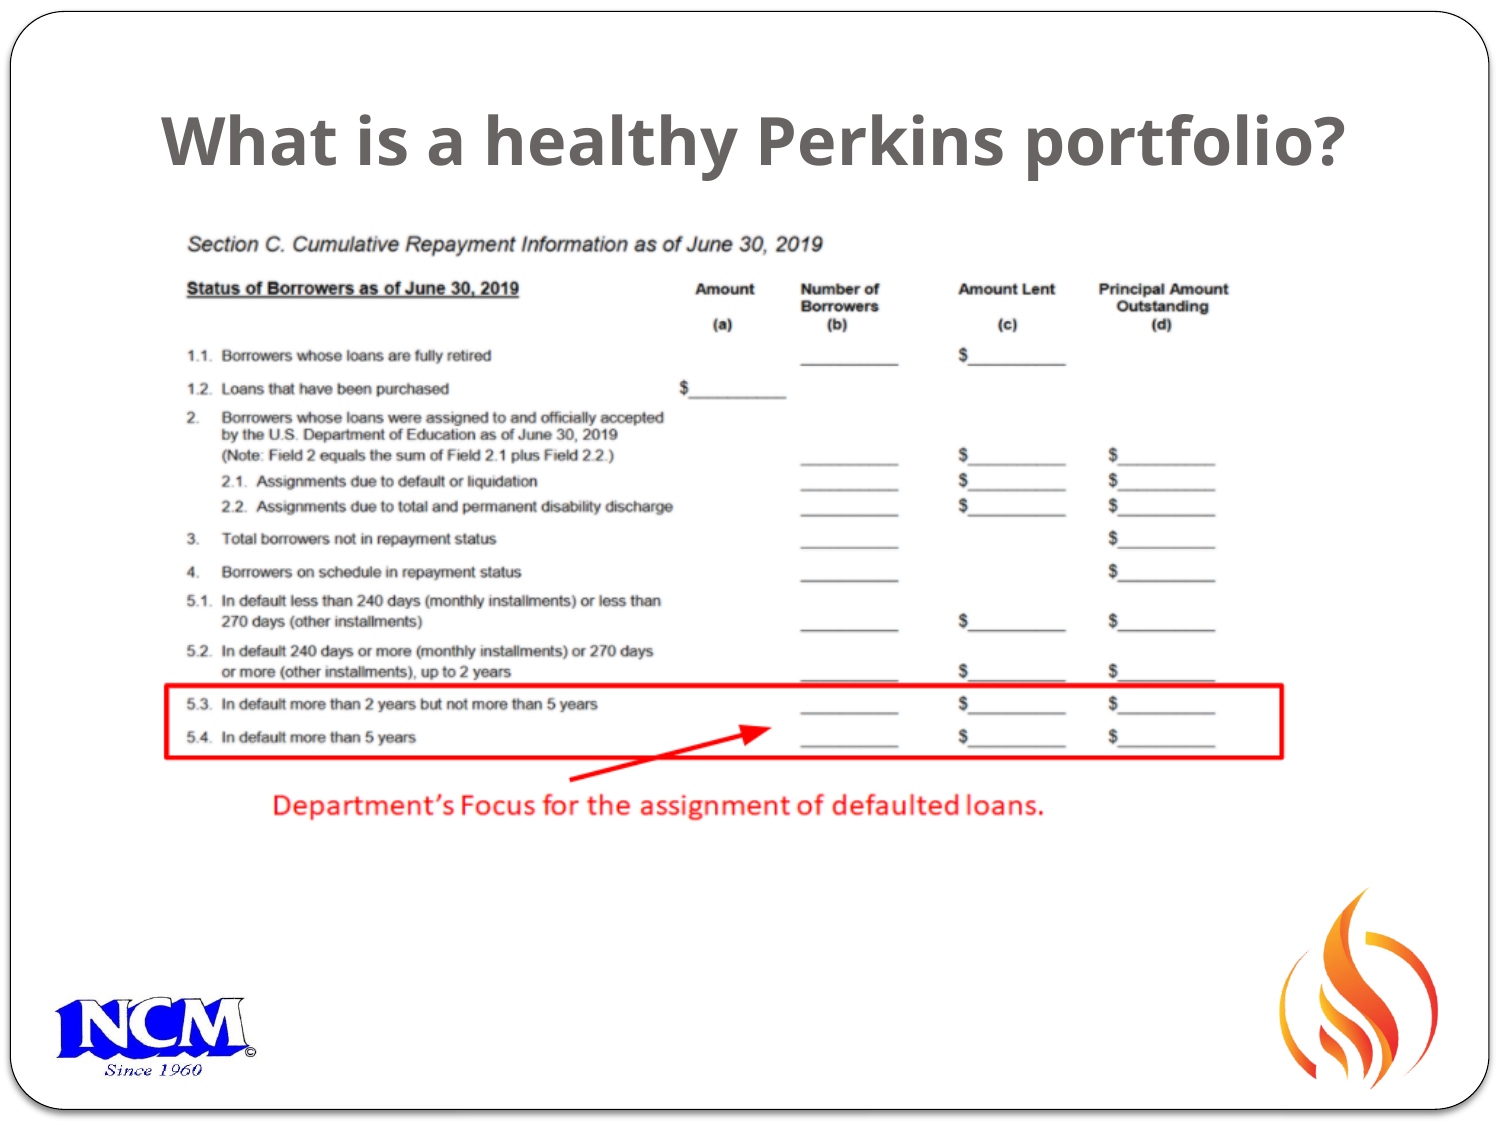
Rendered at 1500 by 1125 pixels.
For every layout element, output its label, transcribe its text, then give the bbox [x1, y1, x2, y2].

picture [49, 987, 272, 1088]
picture [124, 232, 1301, 838]
picture [1221, 846, 1500, 1125]
title What is a healthy Perkins portfolio? [150, 45, 1425, 233]
